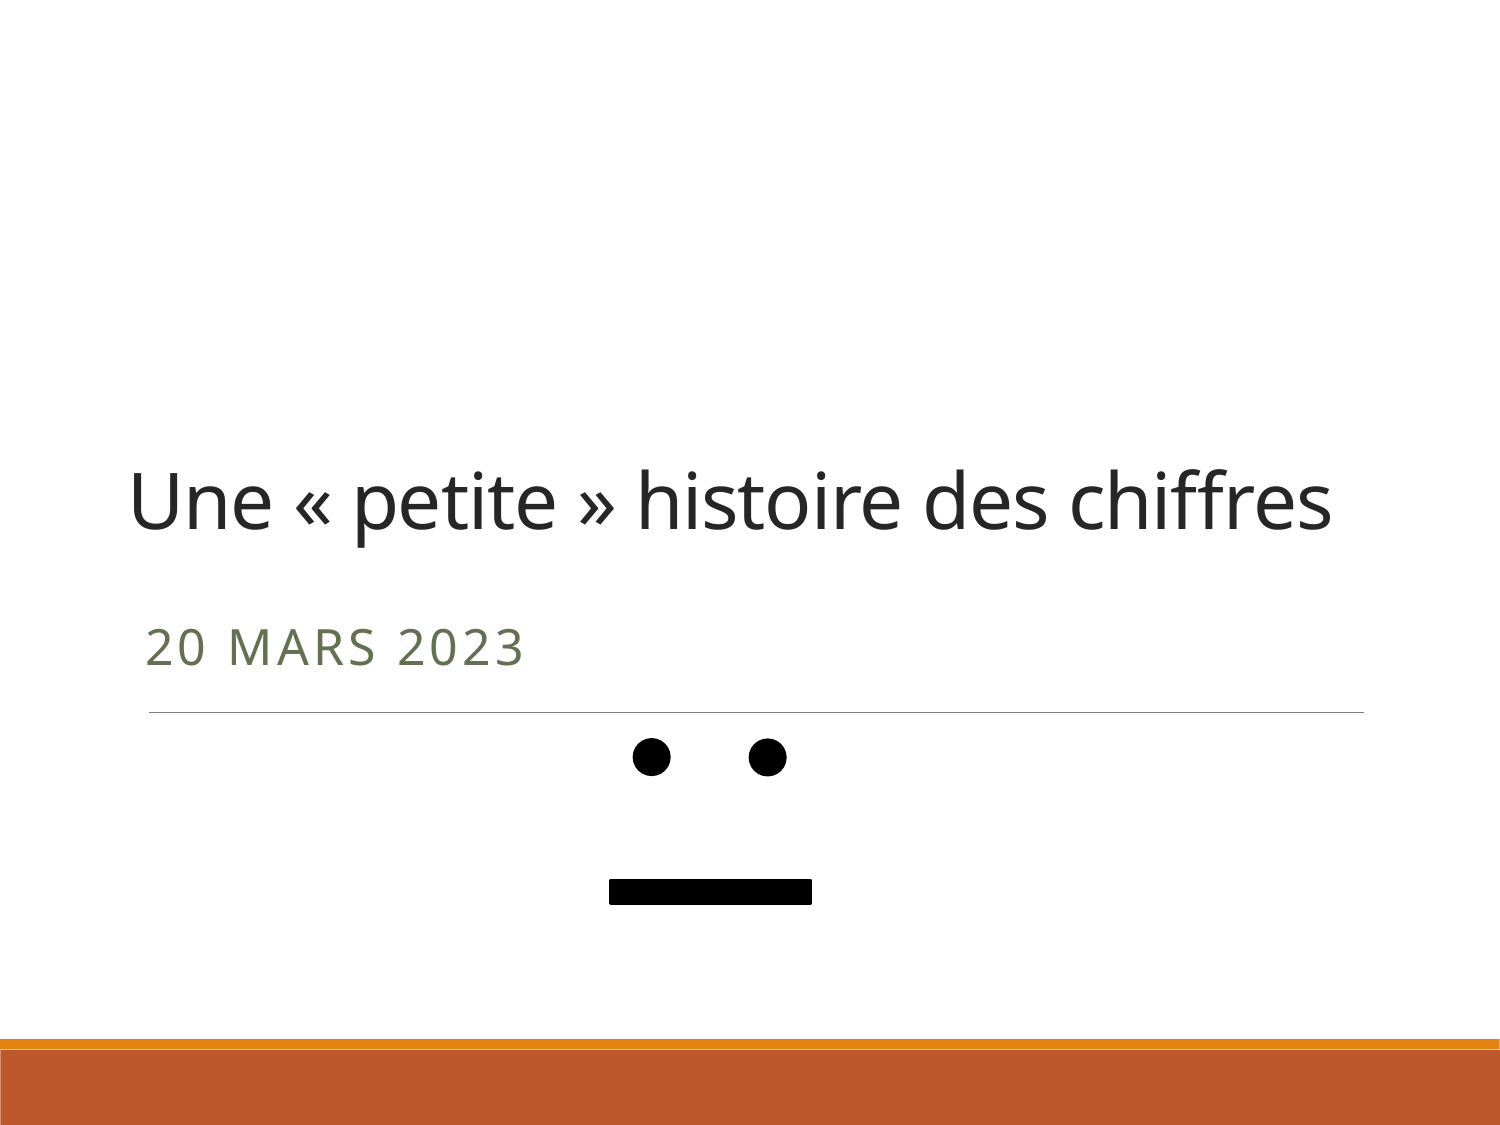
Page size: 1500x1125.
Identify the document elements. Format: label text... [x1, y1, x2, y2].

text_box [748, 738, 787, 777]
text_box [632, 738, 671, 777]
subtitle 20 mars 2023 [130, 614, 1406, 740]
title Une « petite » histoire des chiffres [112, 407, 1388, 554]
text_box [609, 879, 812, 905]
